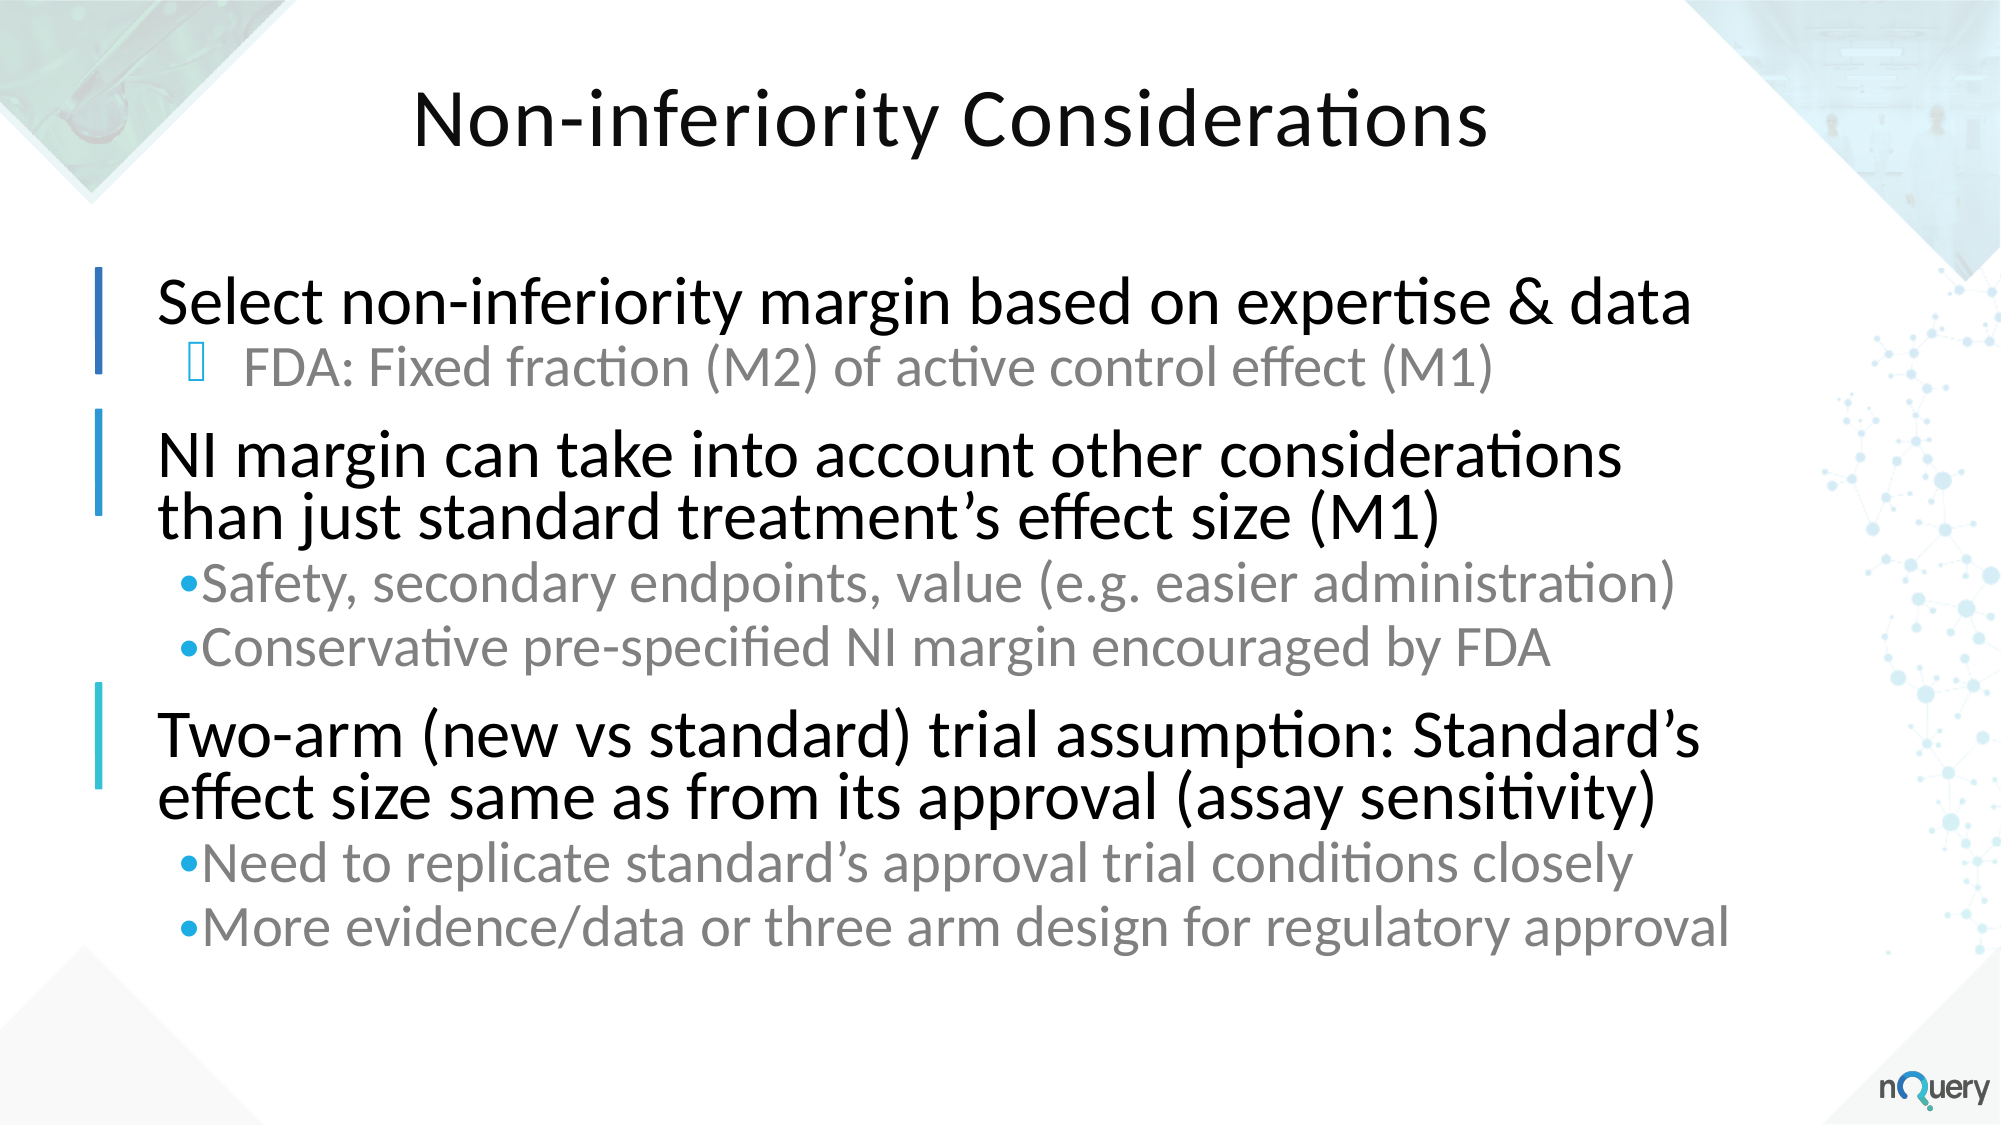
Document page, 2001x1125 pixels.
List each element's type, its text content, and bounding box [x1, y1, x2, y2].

list Select non-inferiority margin based on expertise & data FDA: Fixed fraction (M2) of active control effect (M1) NI margin can take into account other considerations than just standard treatment’s effect size (M1) Safety, secondary endpoints, value (e.g. easier administration) Conservative pre-specified NI margin encouraged by FDA Two-arm (new vs standard) trial assumption: Standard’s effect size same as from its approval (assay sensitivity) Need to replicate standard’s approval trial conditions closely More evidence/data or three arm design for regulatory approval [150, 267, 1745, 982]
text_box Non-inferiority Considerations [95, 3, 1808, 250]
picture [1866, 1052, 2001, 1125]
text_box [93, 407, 104, 518]
text_box [93, 680, 104, 791]
text_box [93, 265, 104, 376]
